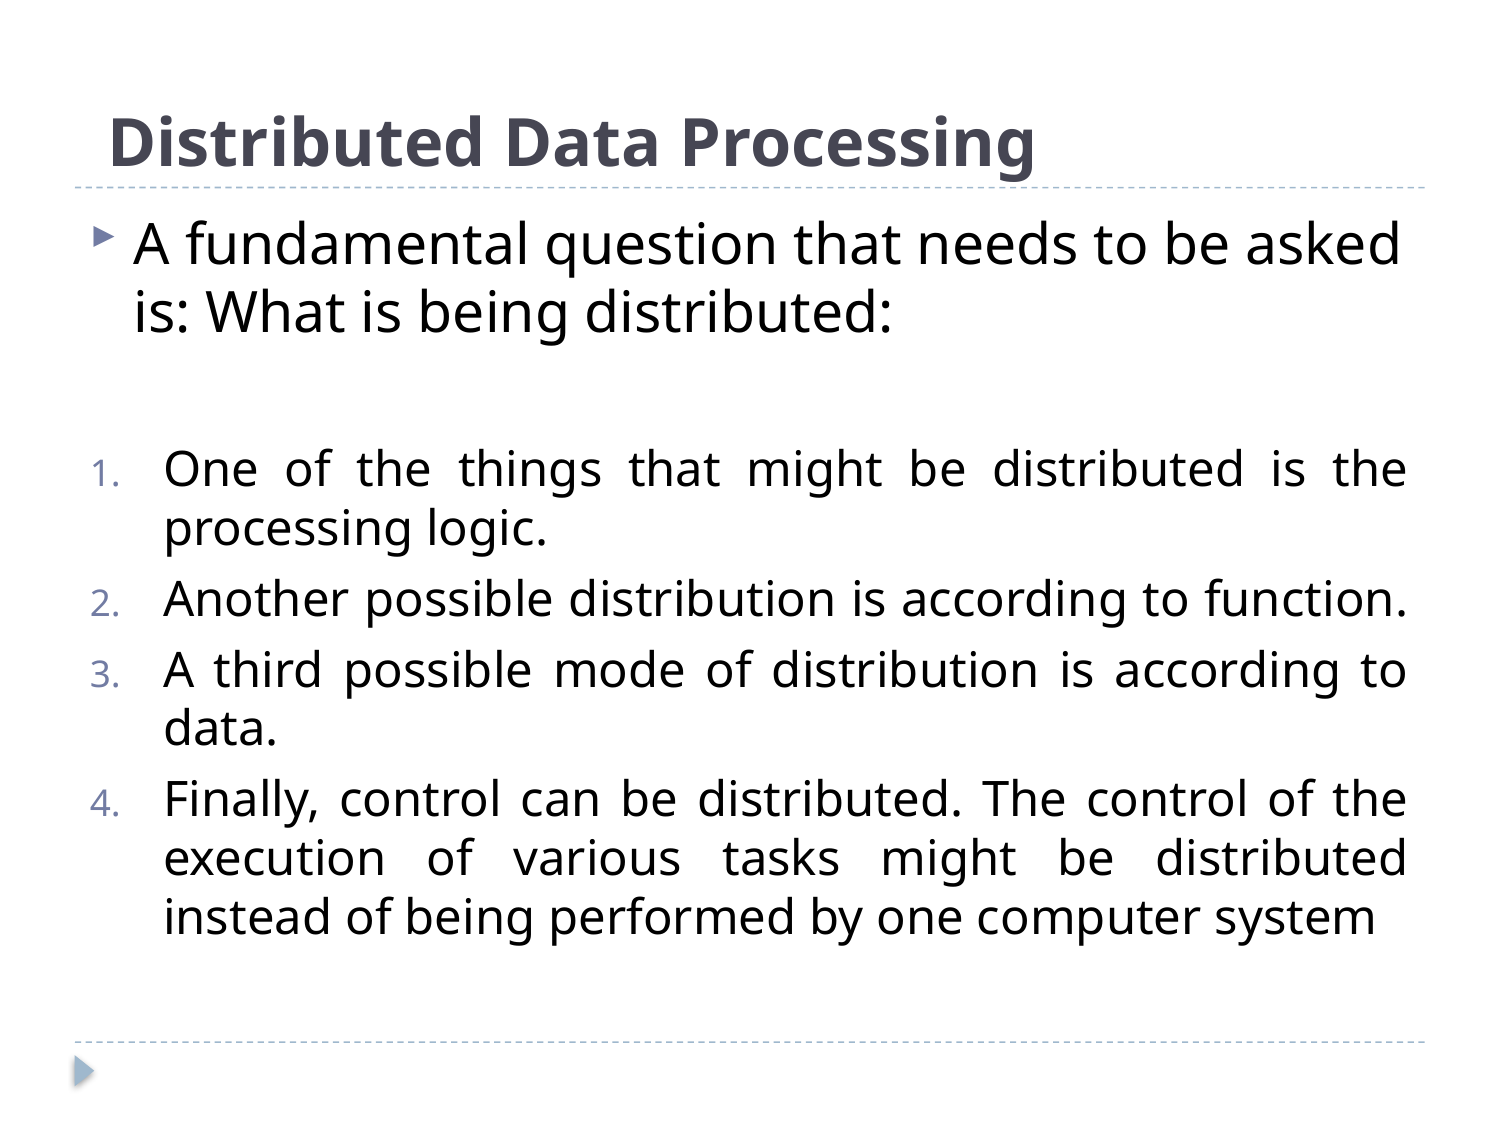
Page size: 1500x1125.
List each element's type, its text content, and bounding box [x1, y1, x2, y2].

title Distributed Data Processing [75, 24, 1425, 188]
list A fundamental question that needs to be asked is: What is being distributed: One of the things that might be distributed is the processing logic. Another possible distribution is according to function. A third possible mode of distribution is according to data. Finally, control can be distributed. The control of the execution of various tasks might be distributed instead of being performed by one computer system [75, 200, 1425, 1010]
